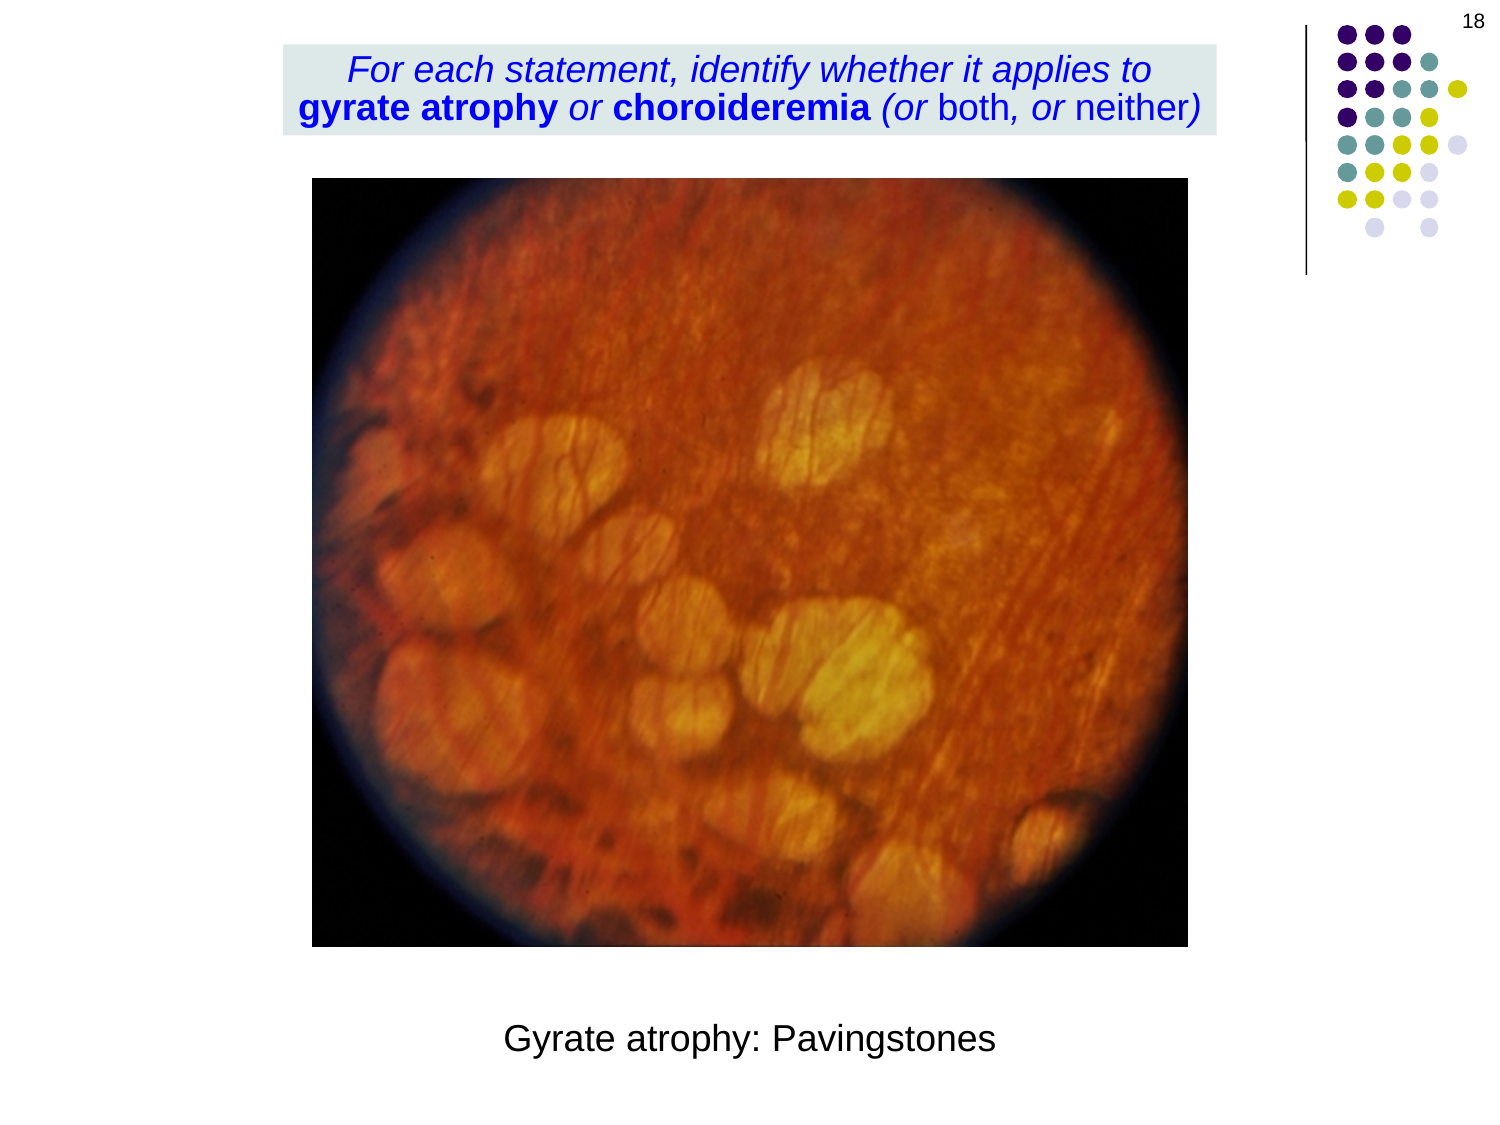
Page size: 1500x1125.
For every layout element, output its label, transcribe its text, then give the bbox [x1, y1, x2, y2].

slide_number 18 [1149, 0, 1500, 75]
text_box For each statement, identify whether it applies to gyrate atrophy or choroideremia (or both, or neither) [283, 44, 1217, 136]
picture [312, 177, 1188, 948]
text_box Gyrate atrophy: Pavingstones [488, 1006, 1012, 1067]
